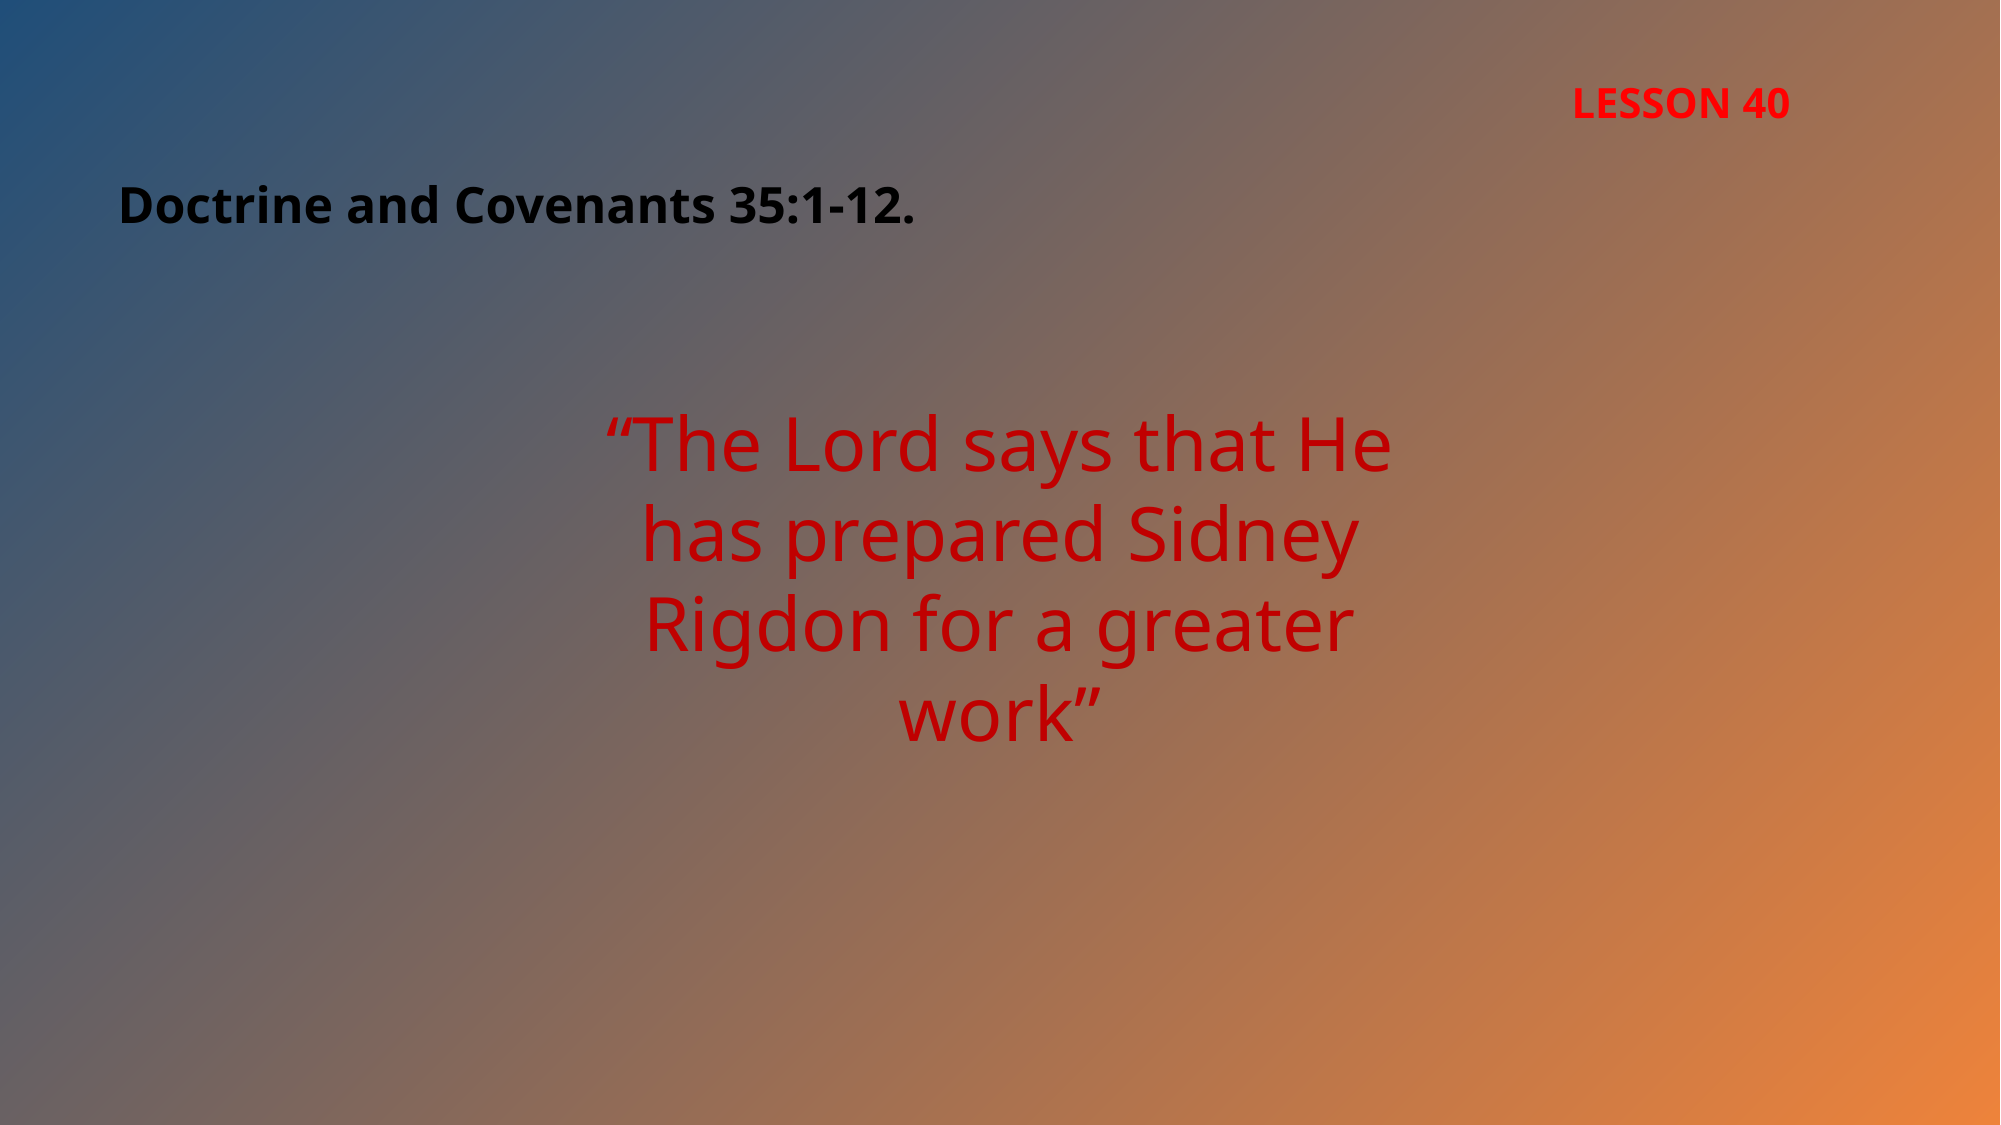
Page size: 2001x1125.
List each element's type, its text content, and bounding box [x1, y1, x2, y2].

text_box LESSON 40 [1556, 68, 1814, 147]
text_box Doctrine and Covenants 35:1-12. [102, 165, 931, 241]
text_box “The Lord says that He has prepared Sidney Rigdon for a greater work” [546, 389, 1453, 765]
